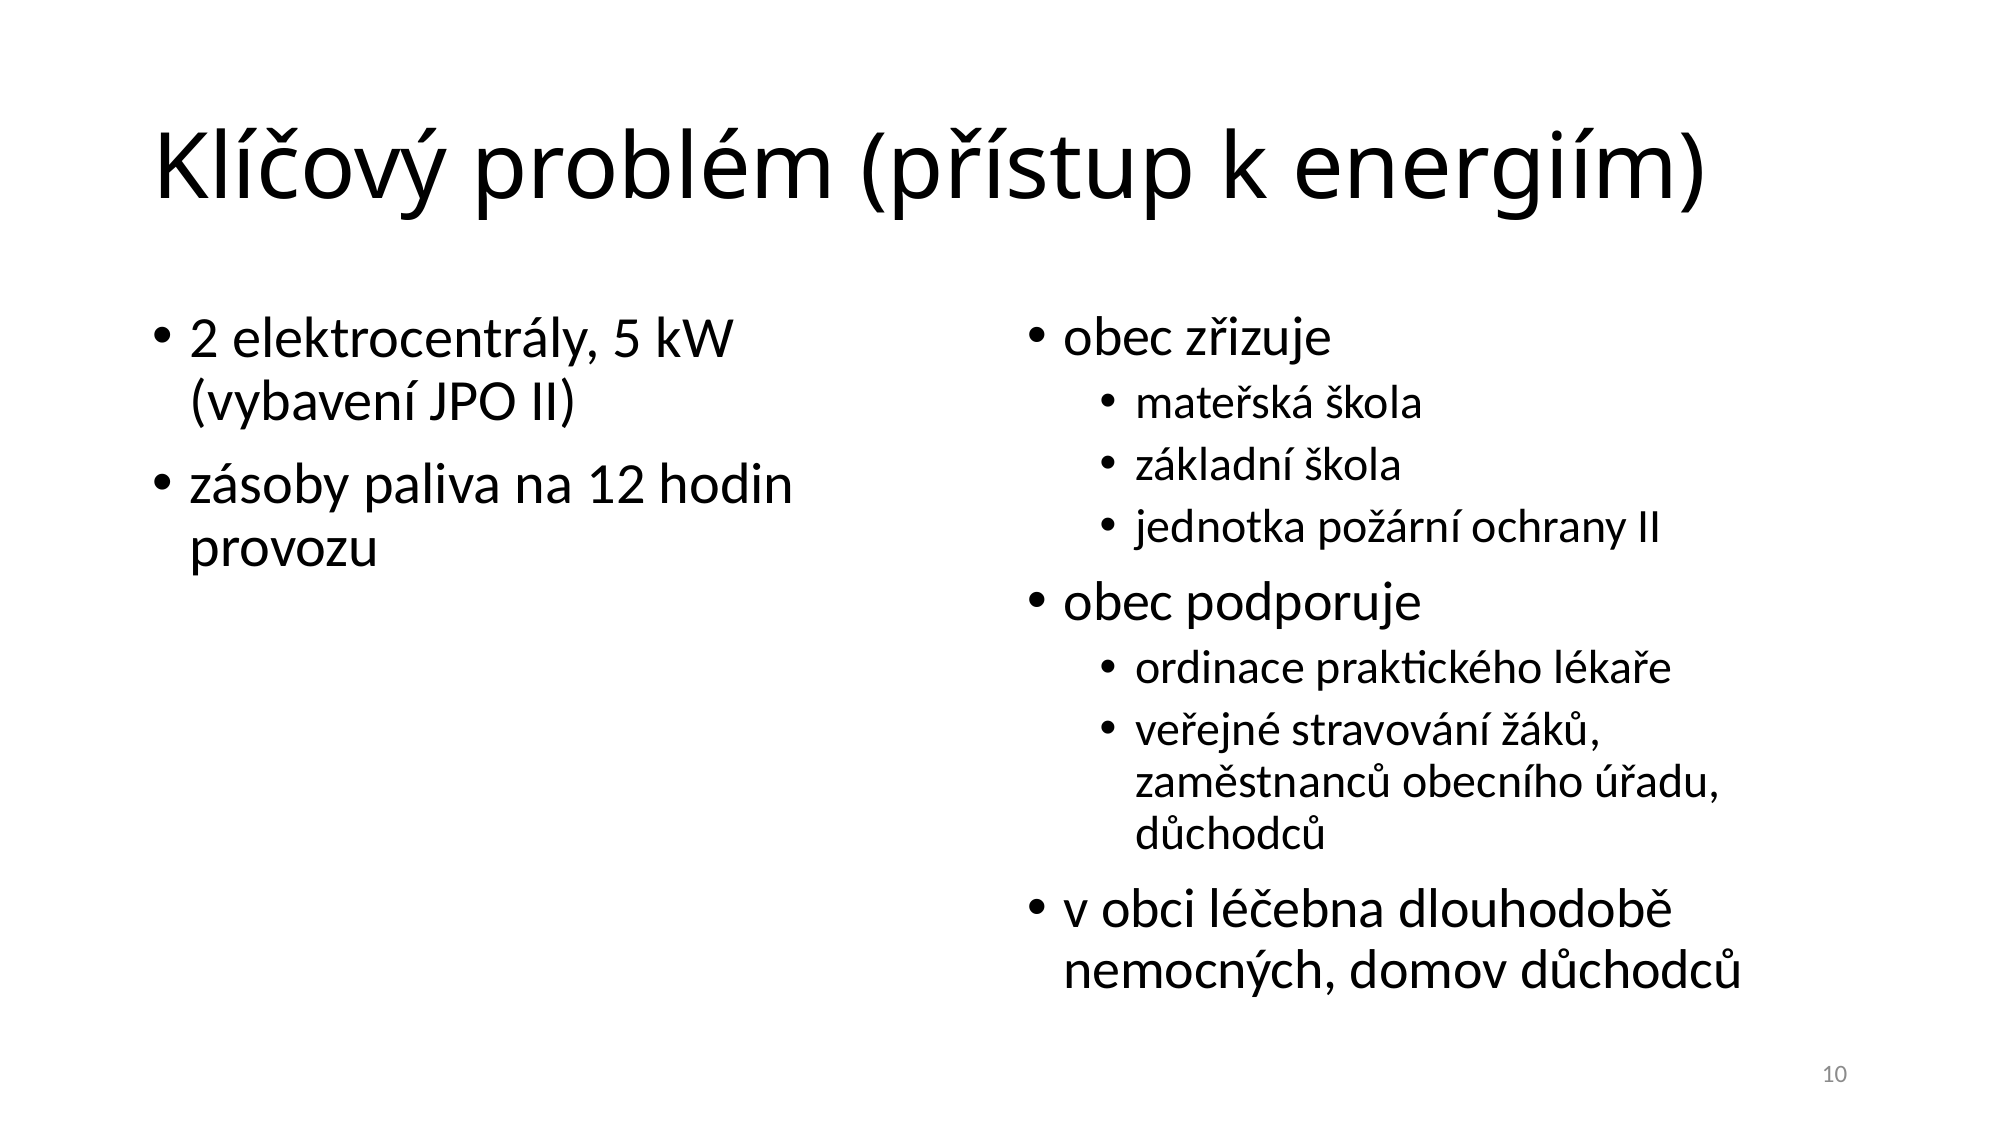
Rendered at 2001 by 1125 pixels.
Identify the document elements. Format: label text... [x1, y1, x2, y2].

list 2 elektrocentrály, 5 kW (vybavení JPO II) zásoby paliva na 12 hodin provozu [137, 299, 988, 1014]
title Klíčový problém (přístup k energiím) [137, 59, 1863, 278]
slide_number 10 [1412, 1042, 1863, 1103]
list obec zřizuje mateřská škola základní škola jednotka požární ochrany II obec podporuje ordinace praktického lékaře veřejné stravování žáků, zaměstnanců obecního úřadu, důchodců v obci léčebna dlouhodobě nemocných, domov důchodců [1012, 299, 1863, 1014]
